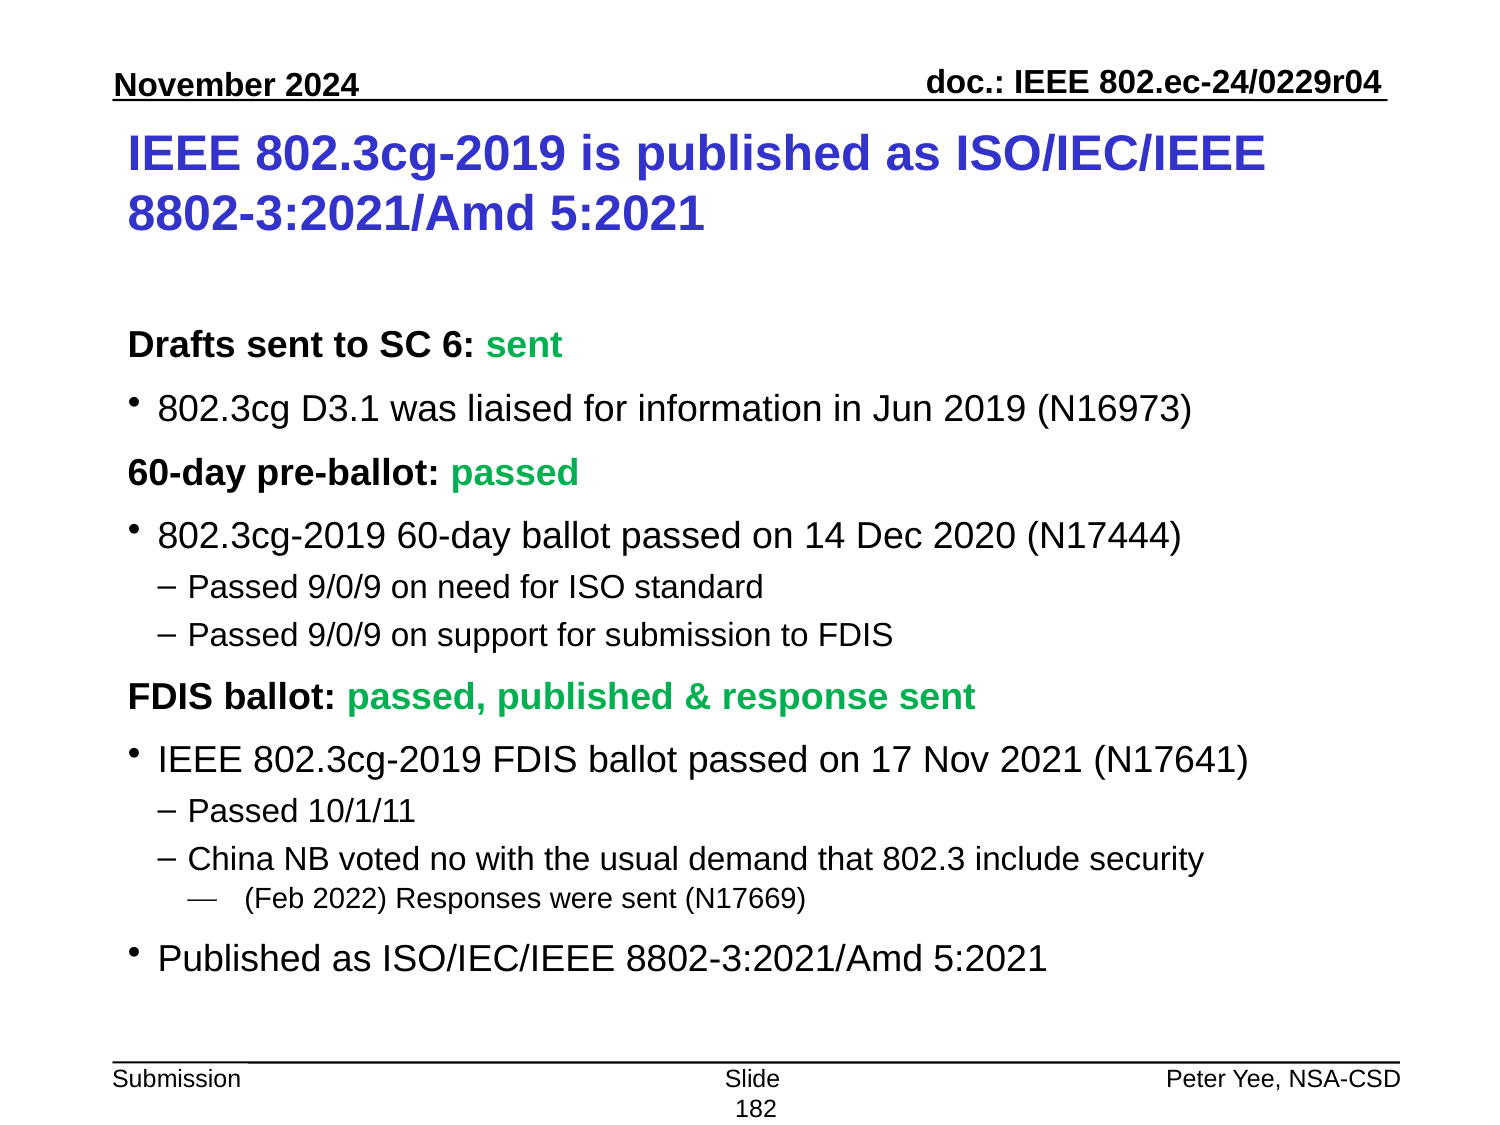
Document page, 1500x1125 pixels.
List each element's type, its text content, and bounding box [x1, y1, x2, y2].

footer Peter Yee, NSA-CSD [1164, 1061, 1402, 1093]
title IEEE 802.3cg-2019 is published as ISO/IEC/IEEE 8802-3:2021/Amd 5:2021 [112, 112, 1413, 288]
list Drafts sent to SC 6: sent 802.3cg D3.1 was liaised for information in Jun 2019 (N16973) 60-day pre-ballot: passed 802.3cg-2019 60-day ballot passed on 14 Dec 2020 (N17444) Passed 9/0/9 on need for ISO standard Passed 9/0/9 on support for submission to FDIS FDIS ballot: passed, published & response sent IEEE 802.3cg-2019 FDIS ballot passed on 17 Nov 2021 (N17641) Passed 10/1/11 China NB voted no with the usual demand that 802.3 include security (Feb 2022) Responses were sent (N17669) Published as ISO/IEC/IEEE 8802-3:2021/Amd 5:2021 [112, 312, 1388, 988]
slide_number Slide 182 [709, 1061, 803, 1093]
